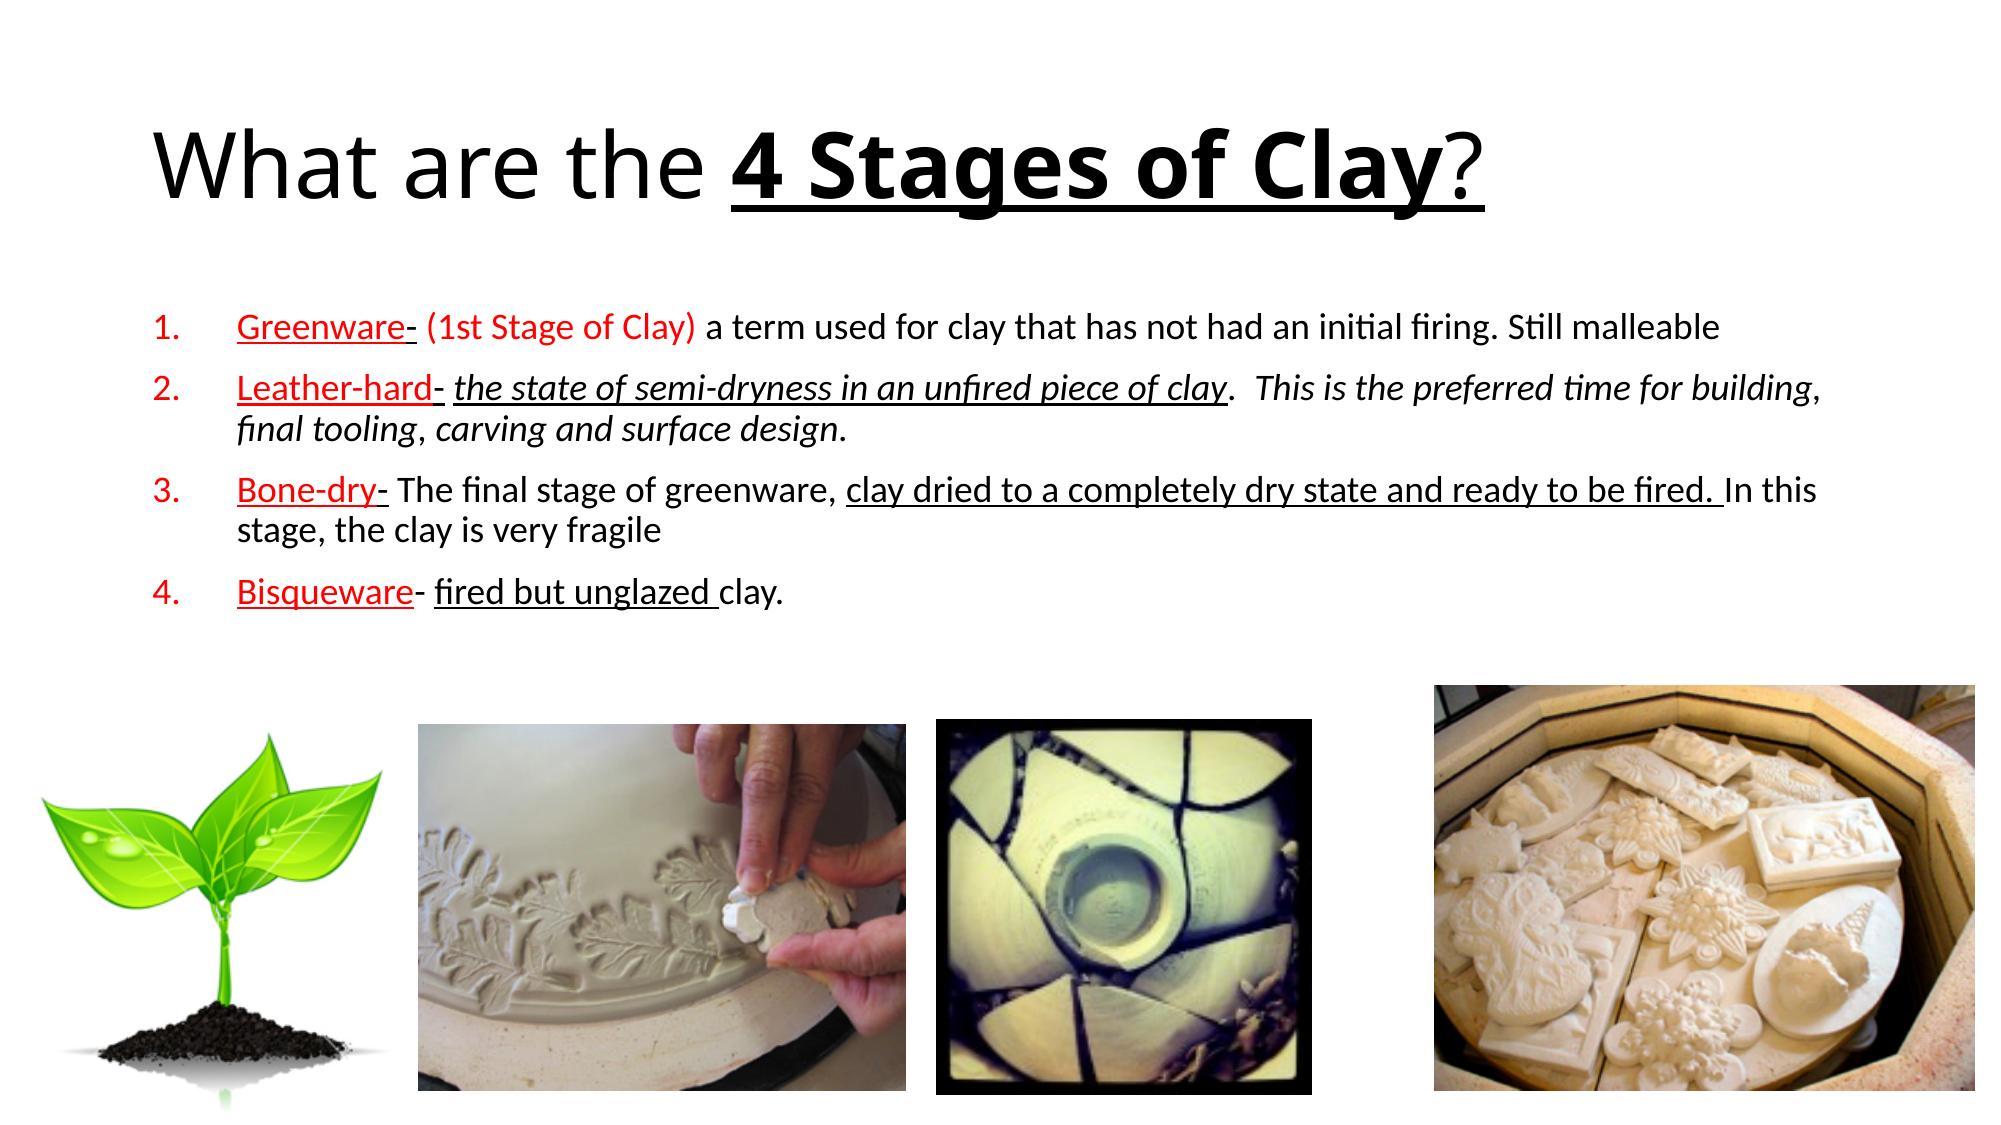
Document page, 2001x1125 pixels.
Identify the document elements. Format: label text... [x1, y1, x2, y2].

picture [936, 719, 1312, 1095]
picture [26, 724, 408, 1125]
picture [418, 724, 906, 1091]
title What are the 4 Stages of Clay? [137, 59, 1863, 278]
list Greenware- (1st Stage of Clay) a term used for clay that has not had an initial firing. Still malleable Leather-hard- the state of semi-dryness in an unfired piece of clay. This is the preferred time for building, final tooling, carving and surface design. Bone-dry- The final stage of greenware, clay dried to a completely dry state and ready to be fired. In this stage, the clay is very fragile Bisqueware- fired but unglazed clay. [137, 299, 1863, 1014]
picture [1434, 685, 1975, 1091]
